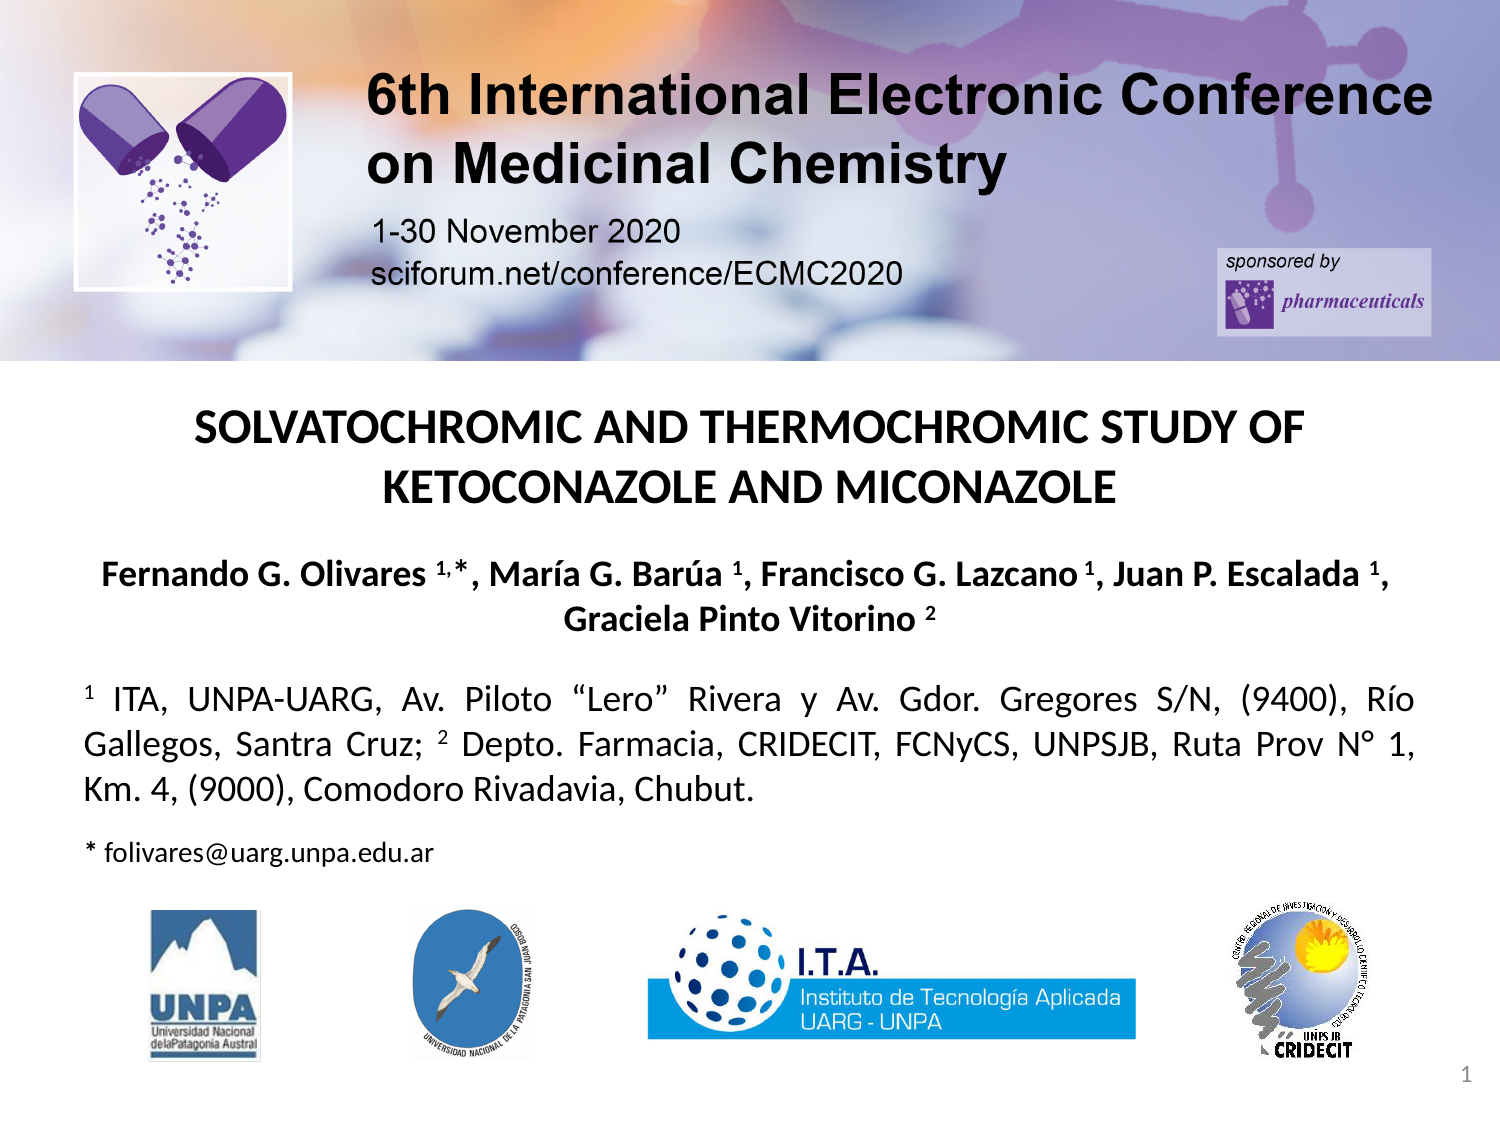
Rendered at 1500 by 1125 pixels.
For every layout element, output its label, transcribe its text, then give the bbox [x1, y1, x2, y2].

picture [148, 910, 262, 1063]
picture [1227, 894, 1376, 1076]
slide_number 1 [1137, 1042, 1488, 1103]
text_box SOLVATOCHROMIC AND THERMOCHROMIC STUDY OF KETOCONAZOLE AND MICONAZOLE Fernando G. Olivares 1,*, María G. Barúa 1, Francisco G. Lazcano 1, Juan P. Escalada 1, Graciela Pinto Vitorino 2 1 ITA, UNPA-UARG, Av. Piloto “Lero” Rivera y Av. Gdor. Gregores S/N, (9400), Río Gallegos, Santra Cruz; 2 Depto. Farmacia, CRIDECIT, FCNyCS, UNPSJB, Ruta Prov N° 1, Km. 4, (9000), Comodoro Rivadavia, Chubut. * folivares@uarg.unpa.edu.ar [68, 386, 1432, 876]
picture [412, 908, 534, 1058]
picture [646, 910, 1137, 1044]
picture [0, 0, 1500, 361]
